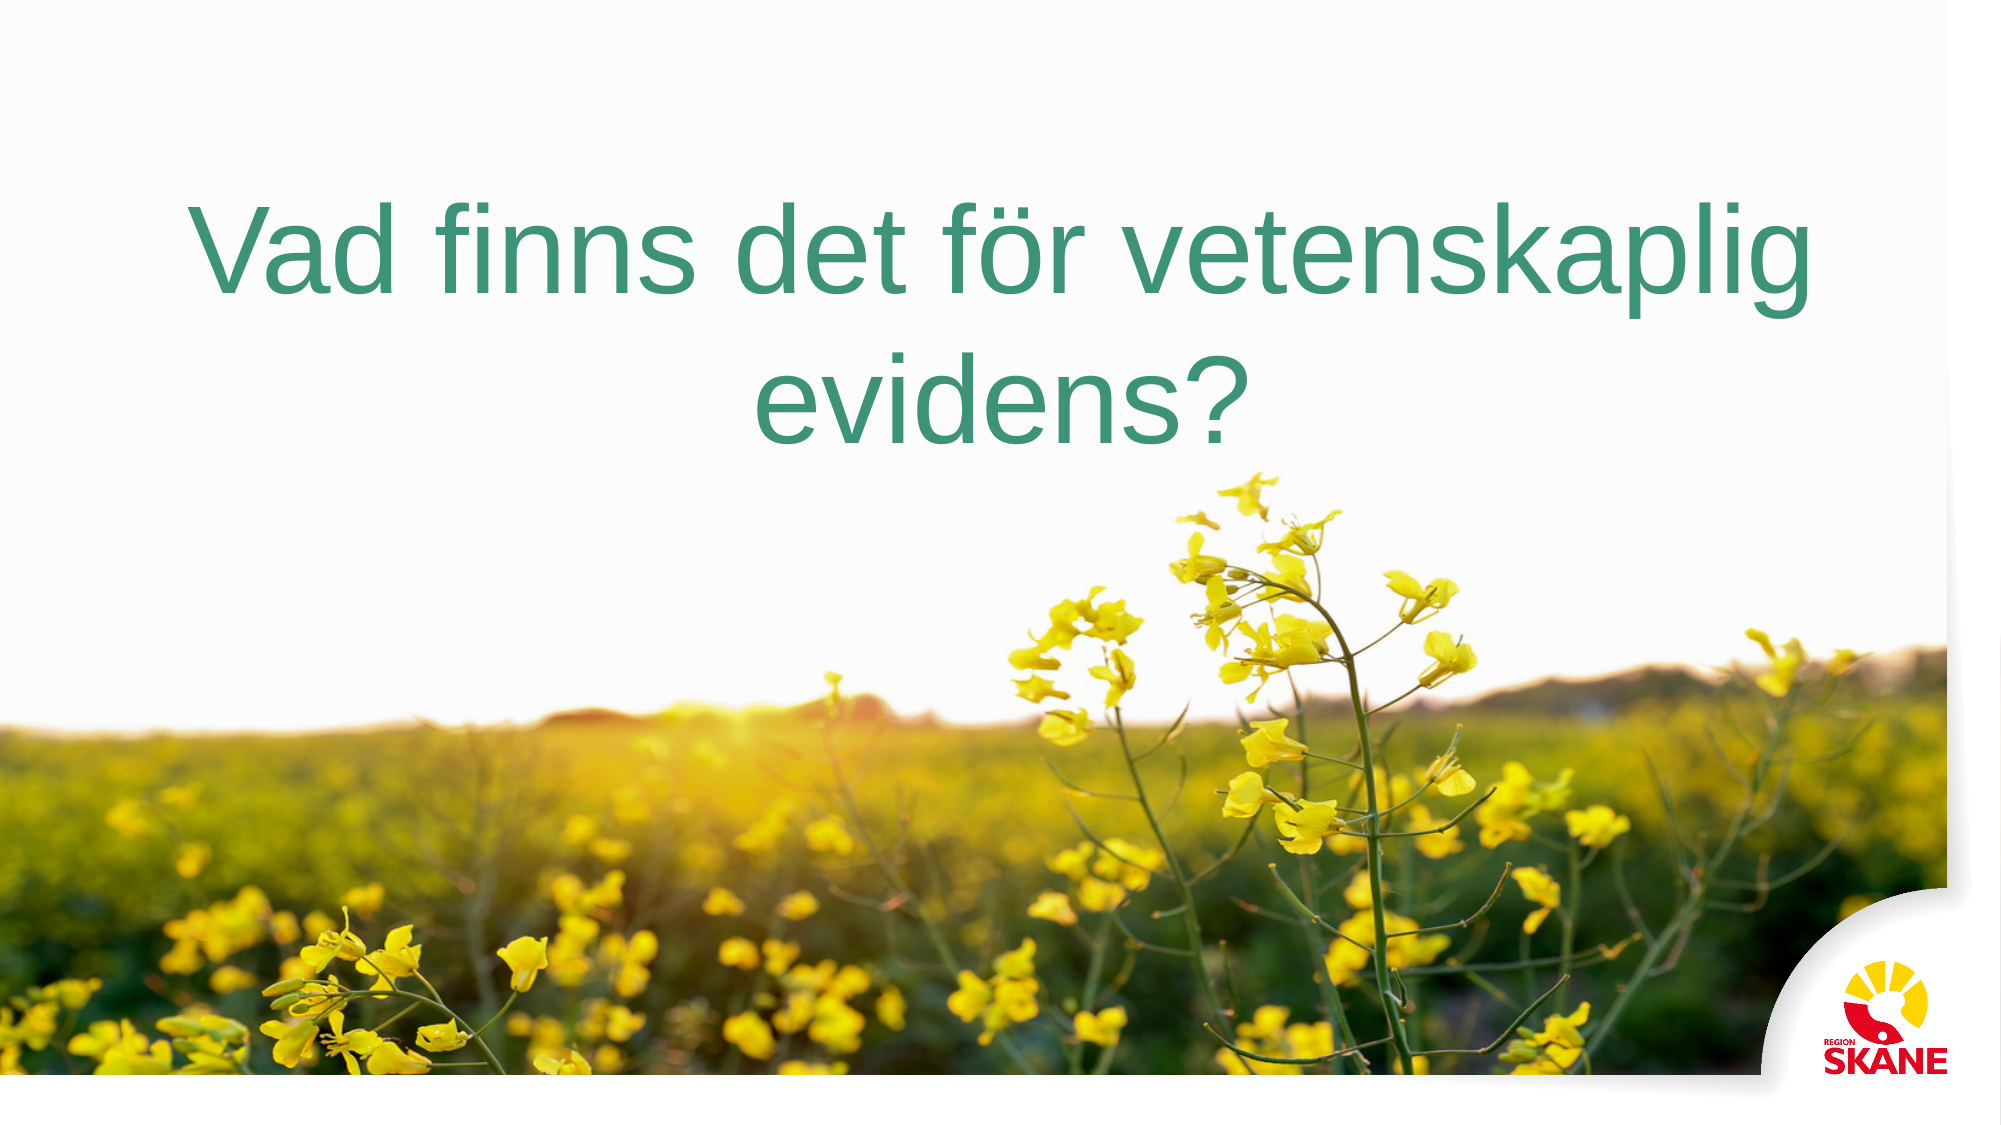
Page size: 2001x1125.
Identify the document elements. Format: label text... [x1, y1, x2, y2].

title Vad finns det för vetenskaplig evidens? [149, 160, 1856, 553]
picture [0, 0, 2001, 1125]
